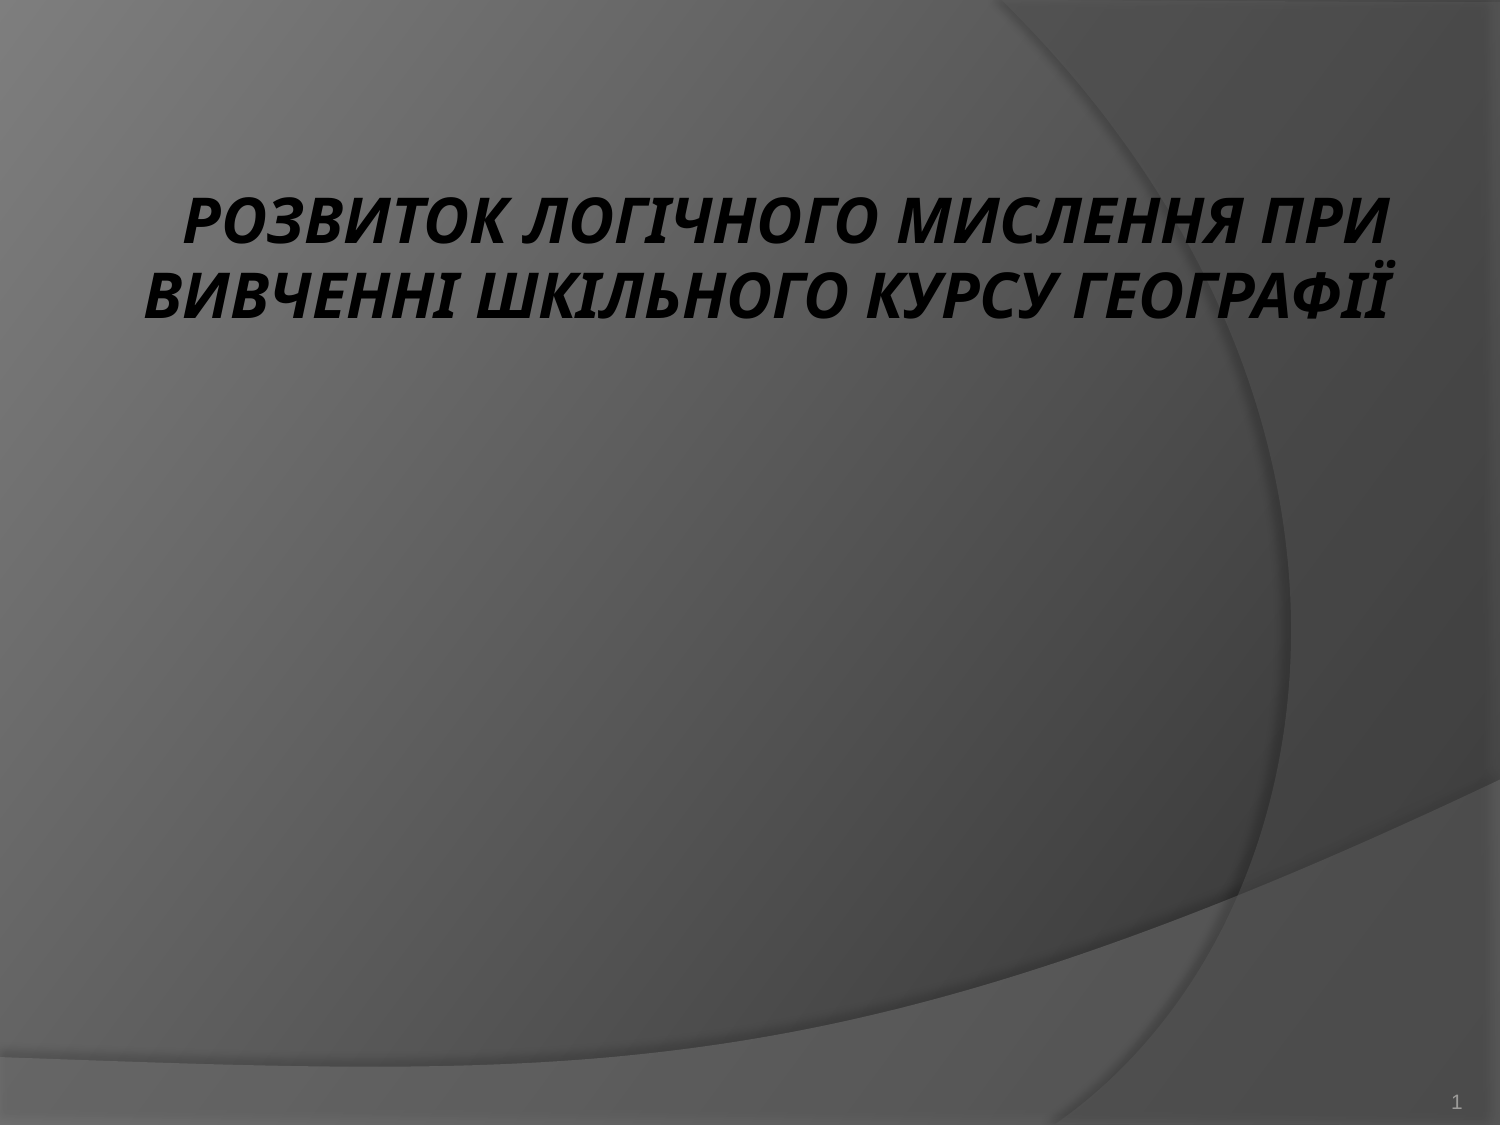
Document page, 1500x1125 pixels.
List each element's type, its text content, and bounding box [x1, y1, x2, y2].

slide_number 1 [1337, 1053, 1463, 1114]
title Розвиток логічного мислення при вивченні шкільного курсу географії [123, 172, 1399, 414]
